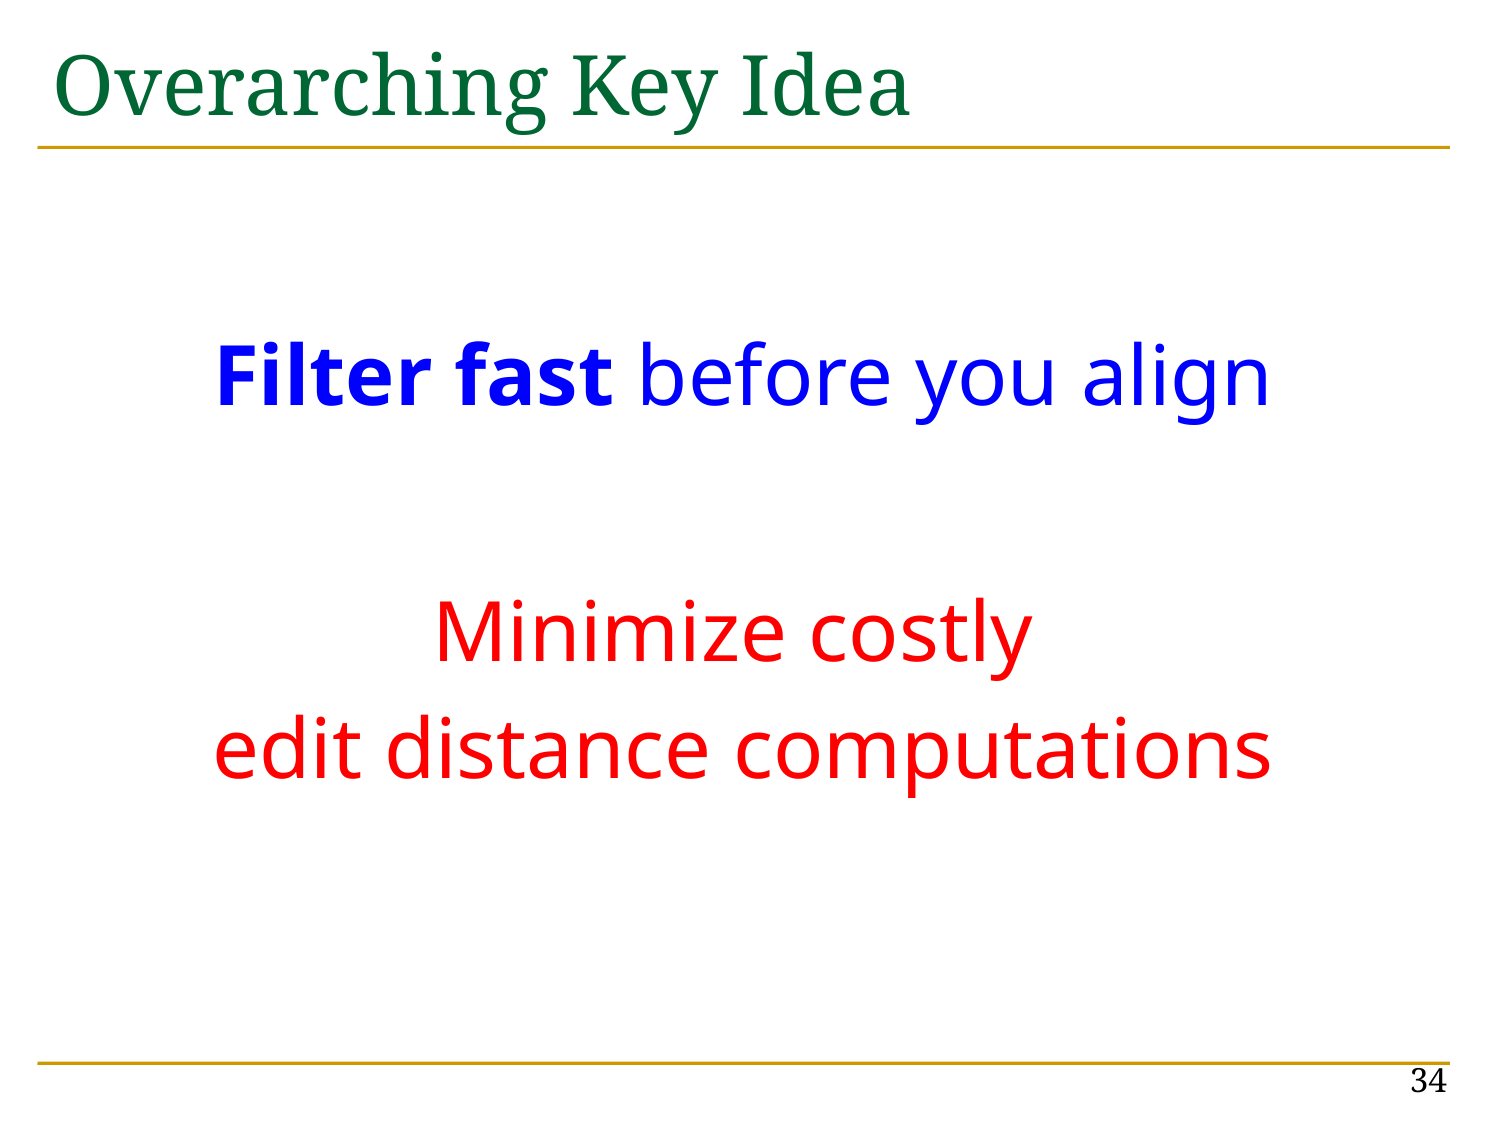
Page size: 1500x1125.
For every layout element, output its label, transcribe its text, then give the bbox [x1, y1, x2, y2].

slide_number 34 [1111, 1036, 1462, 1112]
title Overarching Key Idea [37, 24, 1450, 200]
list Filter fast before you align Minimize costly edit distance computations [37, 314, 1450, 1125]
